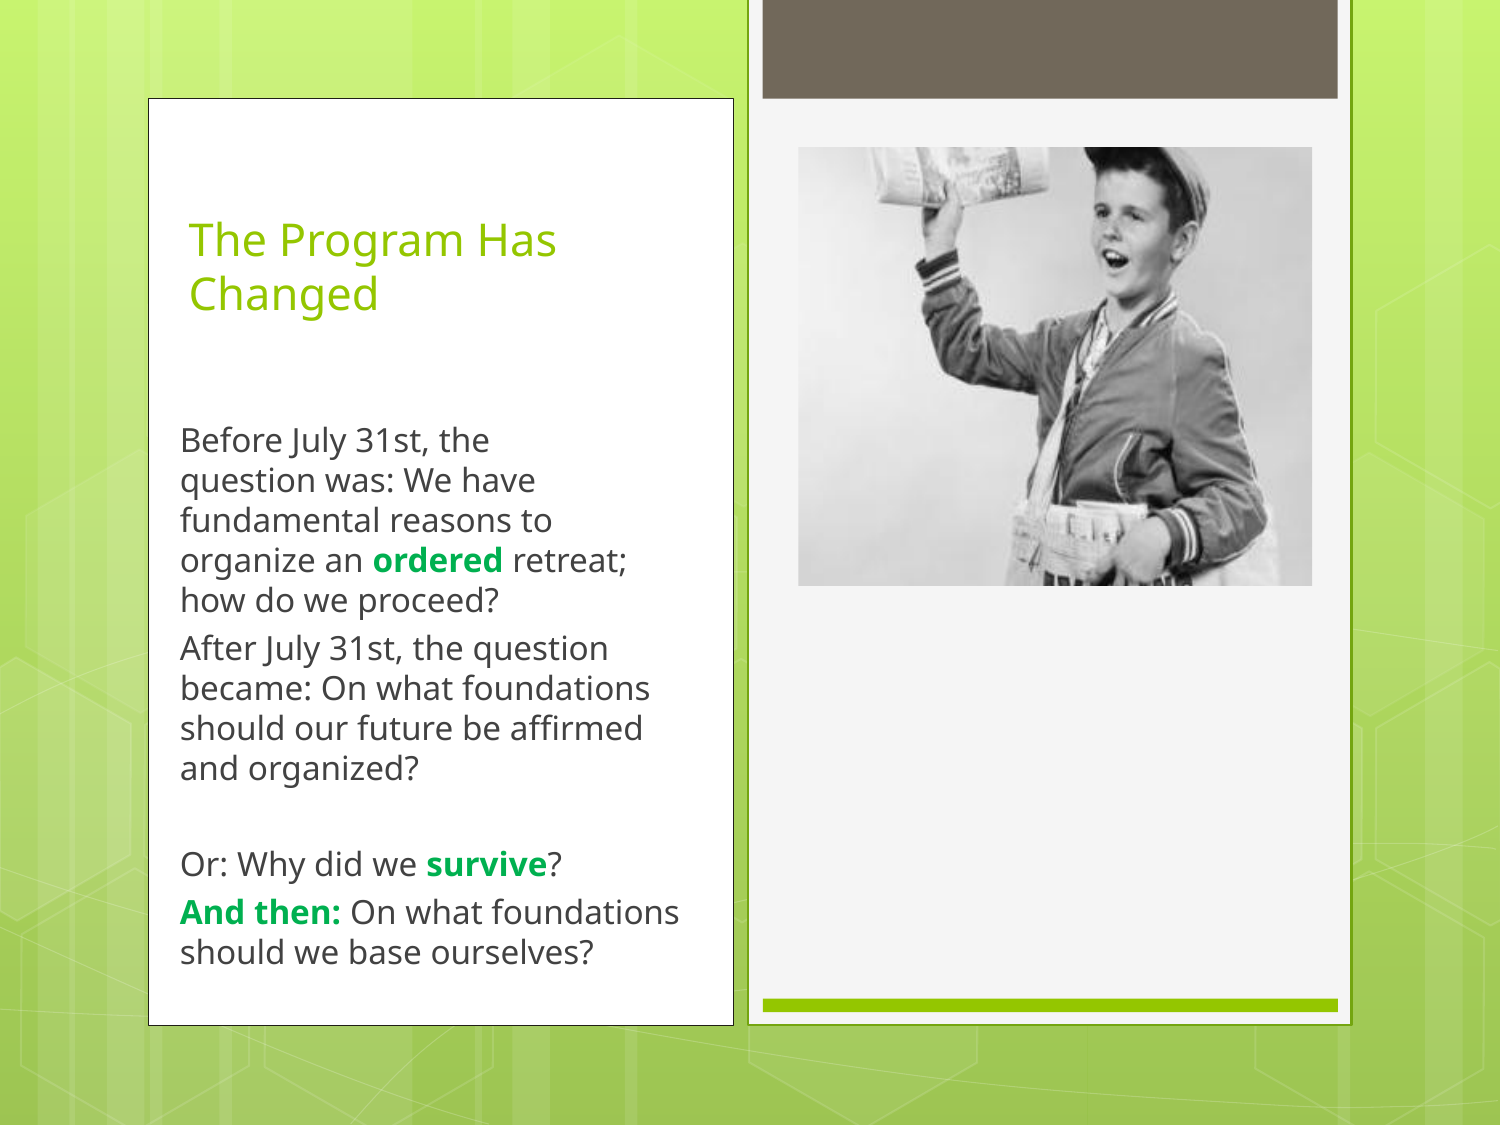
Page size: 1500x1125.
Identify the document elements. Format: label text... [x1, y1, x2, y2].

list Before July 31st, the question was: We have fundamental reasons to organize an ordered retreat; how do we proceed? After July 31st, the question became: On what foundations should our future be affirmed and organized? Or: Why did we survive? And then: On what foundations should we base ourselves? [164, 411, 707, 661]
title The Program Has Changed [173, 141, 715, 382]
picture [798, 147, 1313, 586]
